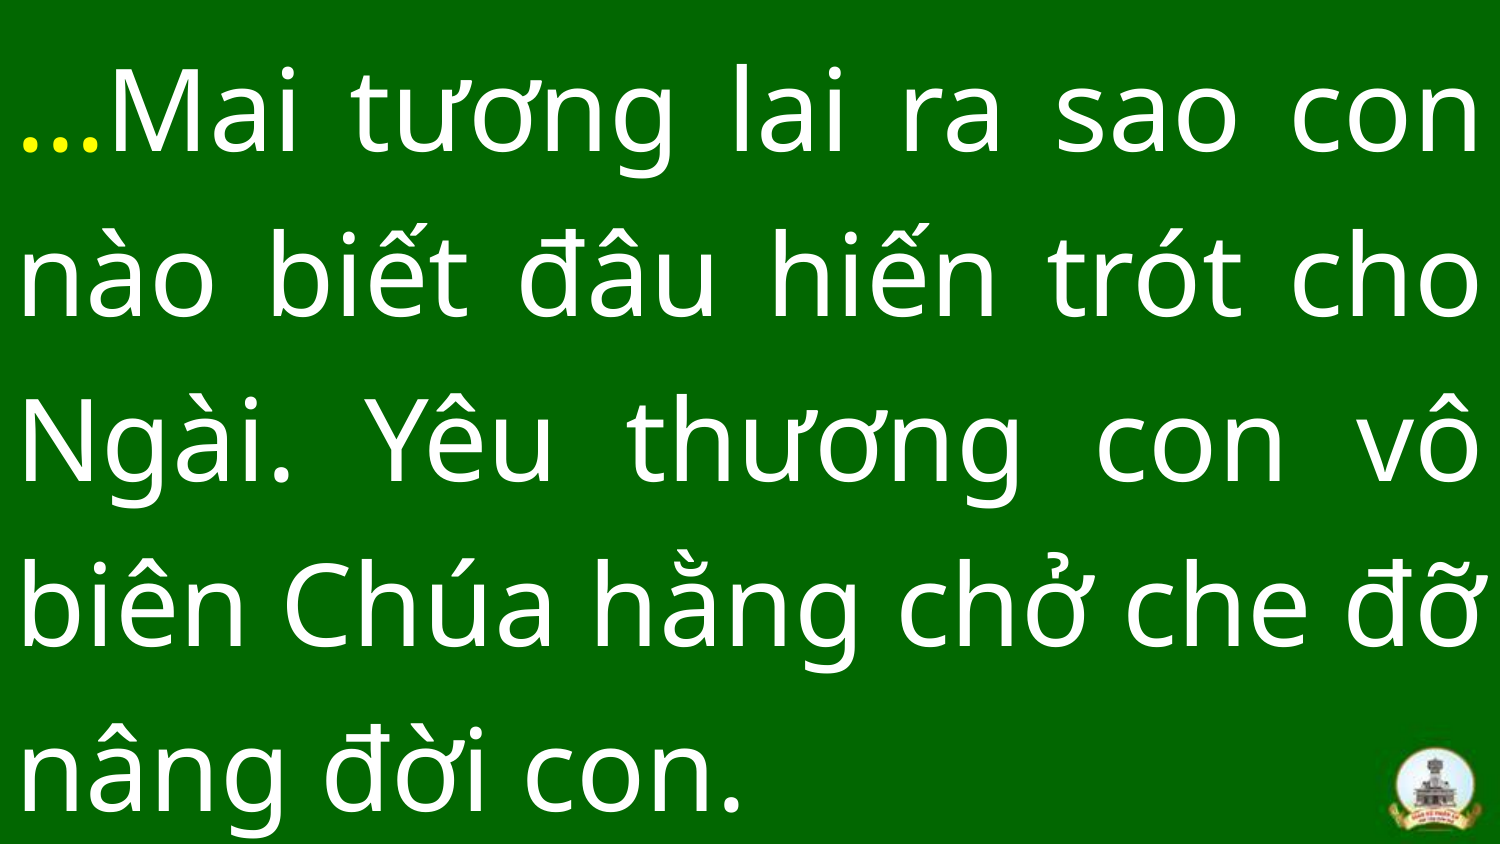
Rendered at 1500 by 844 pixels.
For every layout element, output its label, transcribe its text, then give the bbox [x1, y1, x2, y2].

title …Mai tương lai ra sao con nào biết đâu hiến trót cho Ngài. Yêu thương con vô biên Chúa hằng chở che đỡ nâng đời con. [0, 0, 1500, 844]
